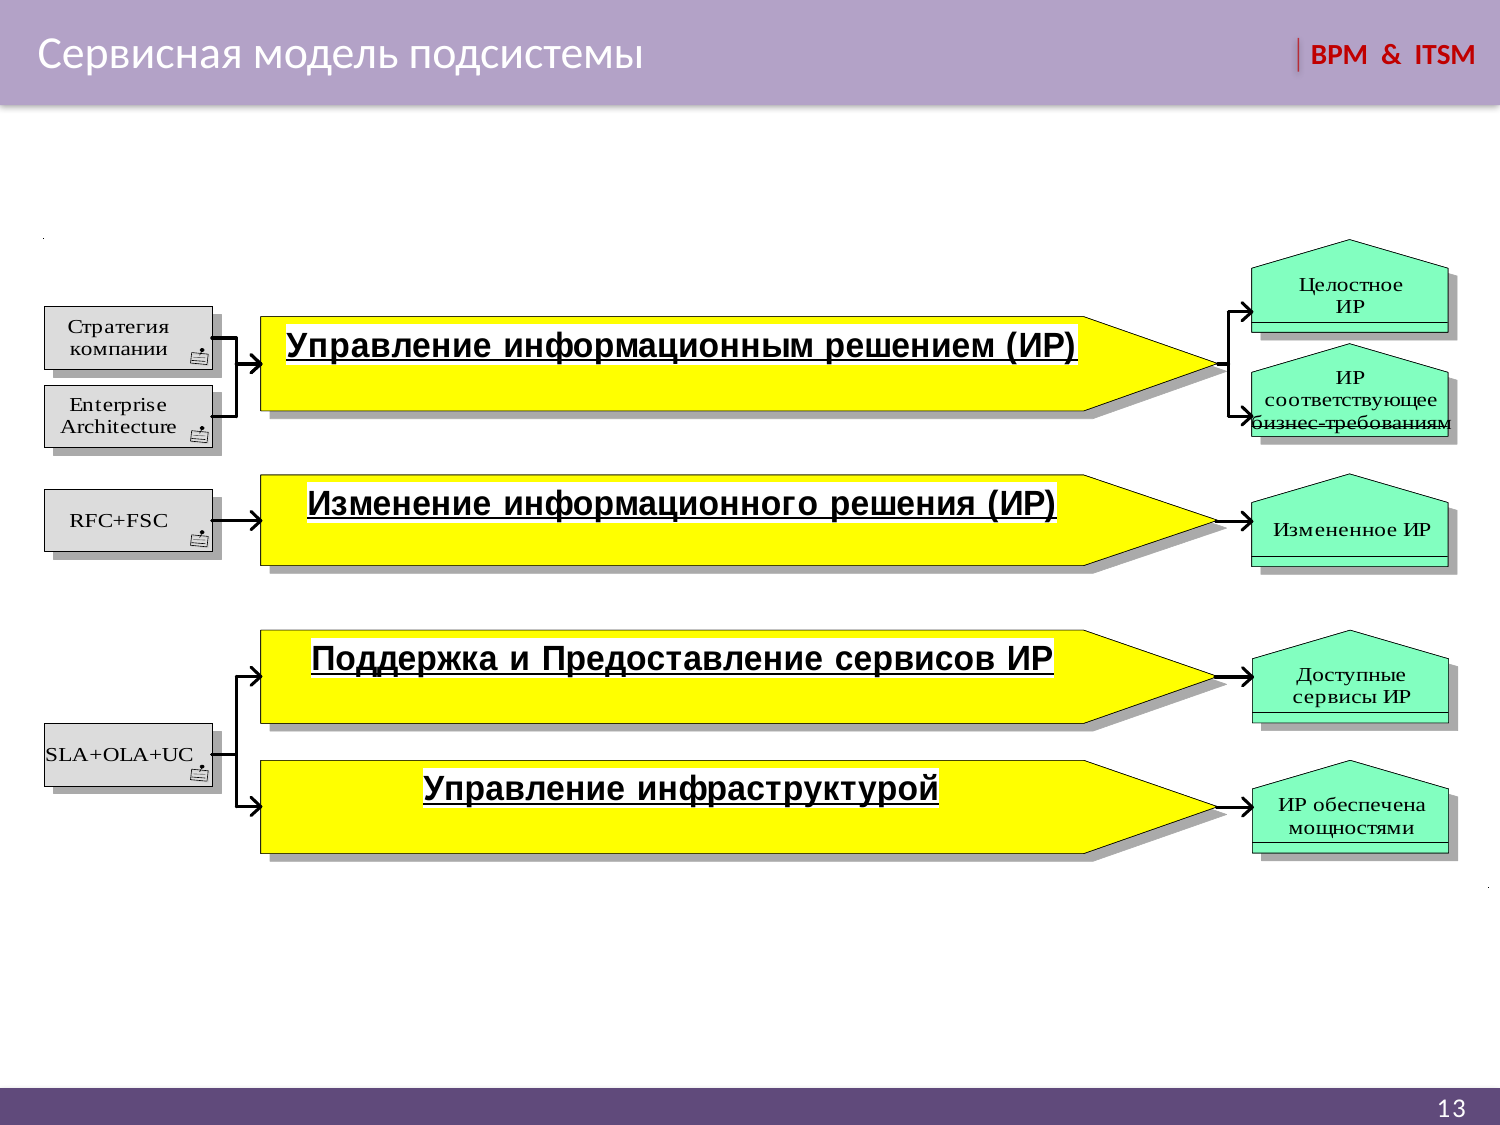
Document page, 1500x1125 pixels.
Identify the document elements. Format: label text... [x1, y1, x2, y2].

slide_number 13 [1401, 1088, 1480, 1125]
title Сервисная модель подсистемы [0, 0, 1272, 106]
picture [42, 238, 1490, 888]
